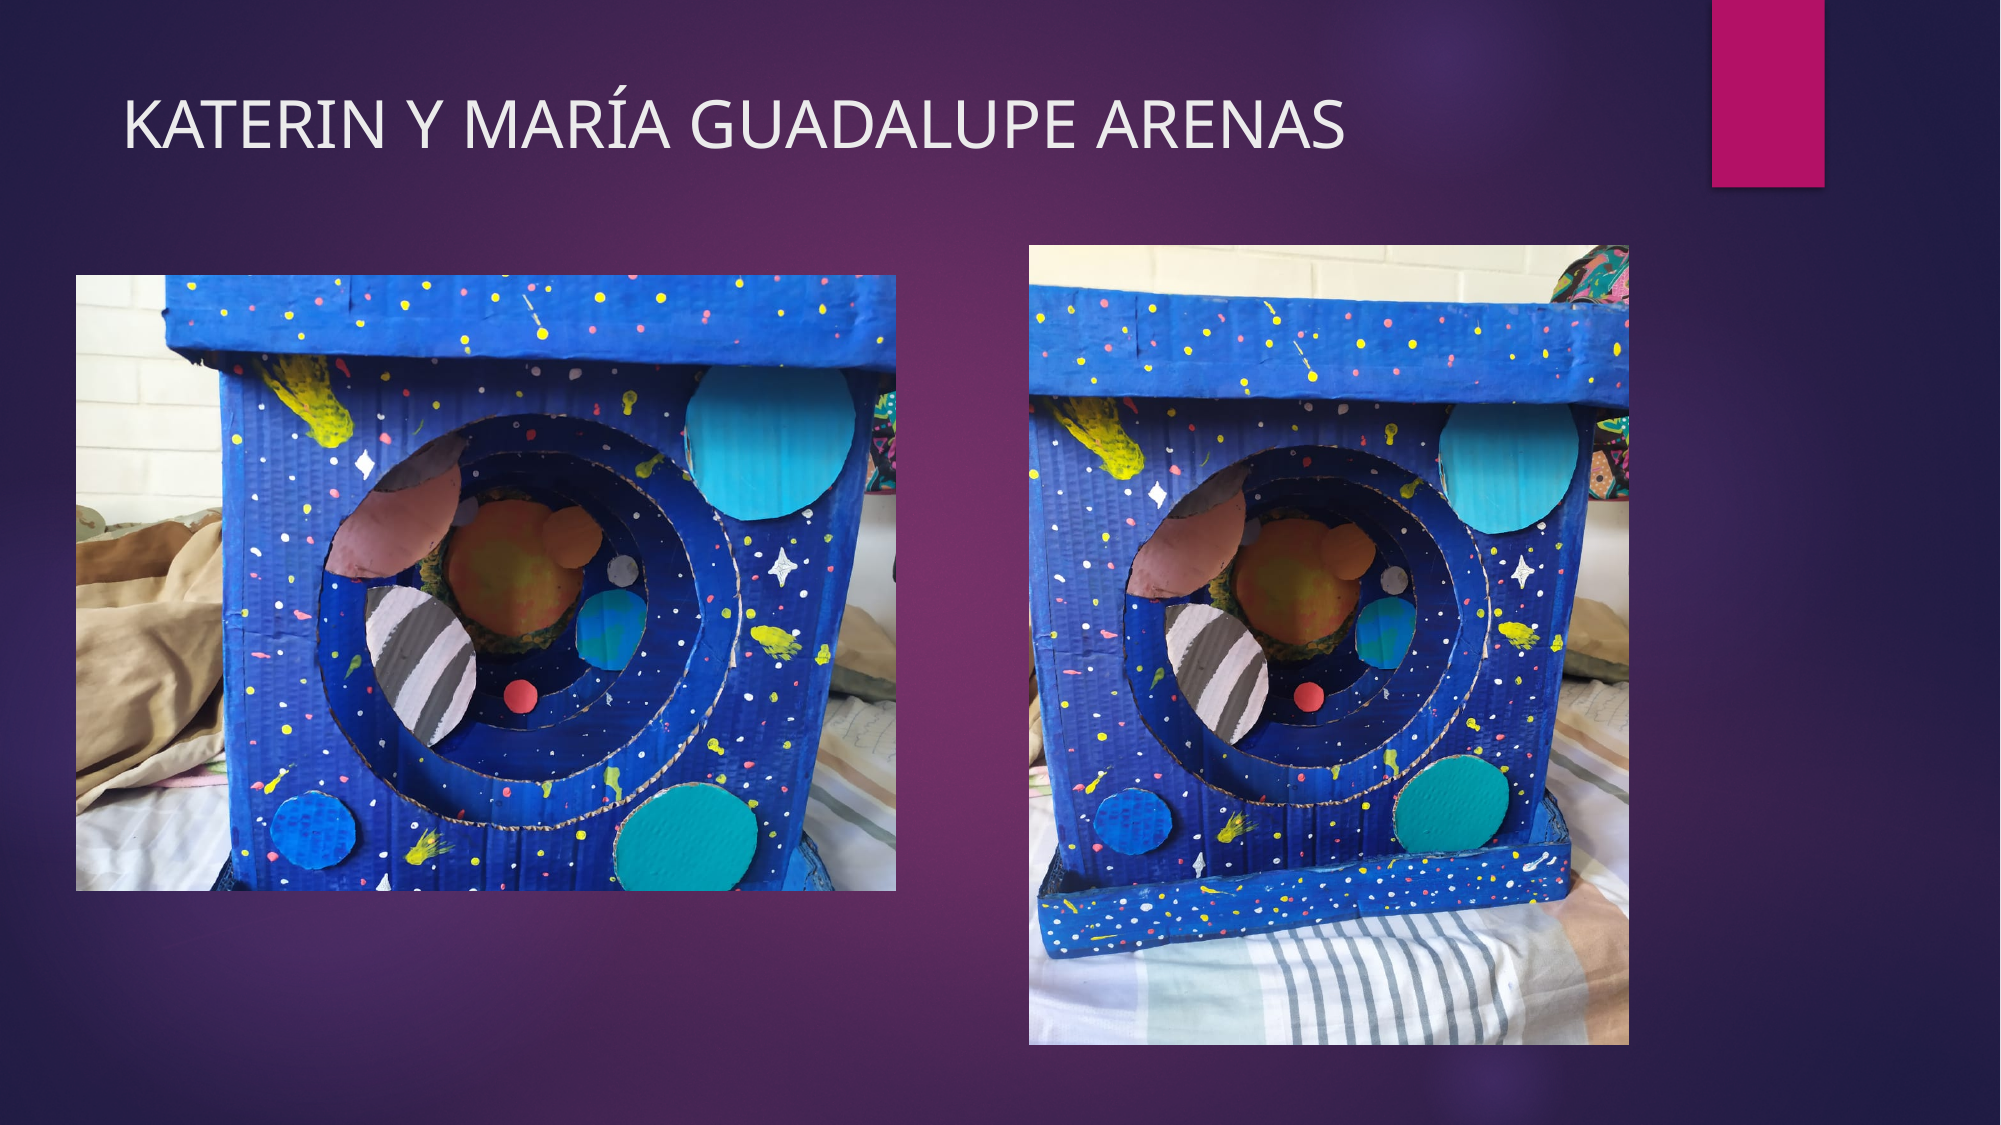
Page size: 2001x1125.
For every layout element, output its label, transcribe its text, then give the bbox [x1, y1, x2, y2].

title KATERIN Y MARÍA GUADALUPE ARENAS [106, 74, 1649, 304]
picture [0, 0, 2001, 1125]
